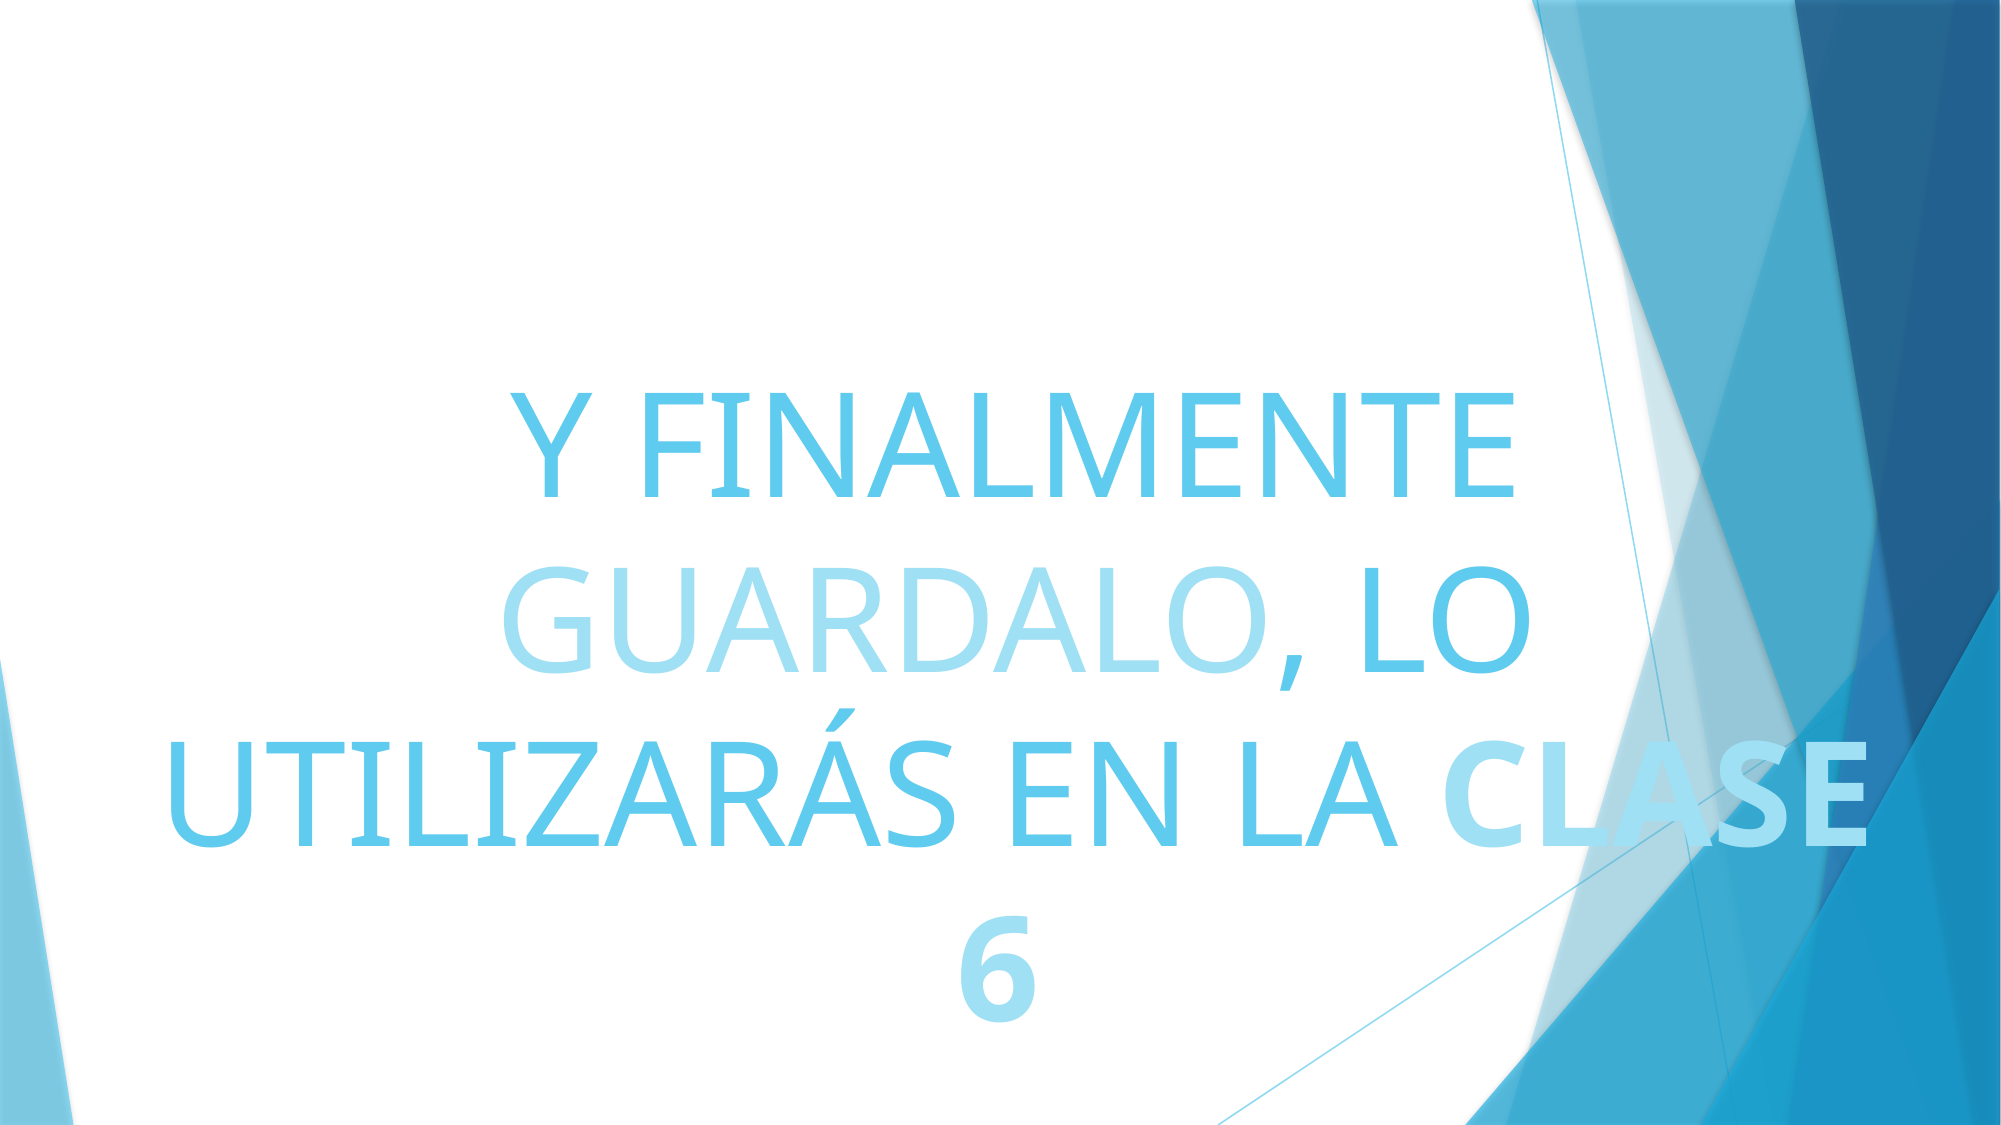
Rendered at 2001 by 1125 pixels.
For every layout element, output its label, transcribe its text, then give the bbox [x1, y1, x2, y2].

title Y FINALMENTE GUARDALO, LO UTILIZARÁS EN LA CLASE 6 [114, 343, 1920, 739]
